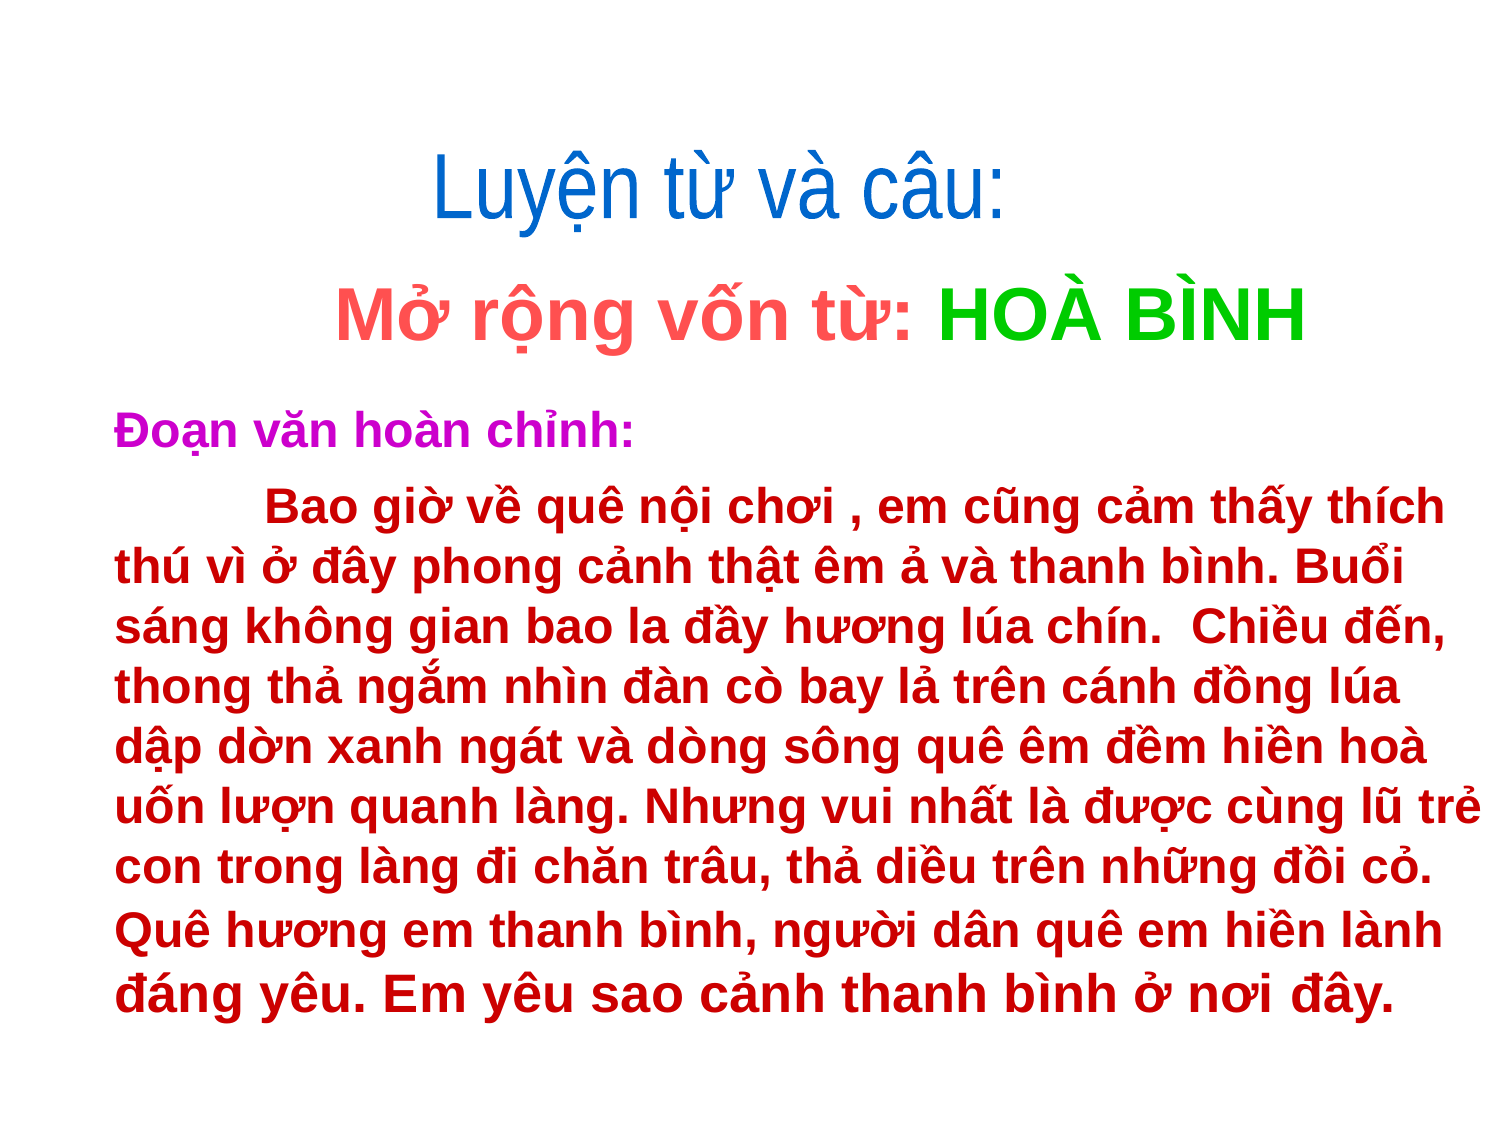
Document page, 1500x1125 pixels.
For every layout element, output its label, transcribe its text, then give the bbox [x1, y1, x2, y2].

text_box [729, 532, 771, 593]
text_box Mở rộng vốn từ: HOÀ BÌNH Đoạn văn hoàn chỉnh: Bao giờ về quê nội chơi , em cũng cảm thấy thích thú vì ở đây phong cảnh thật êm ả và thanh bình. Buổi sáng không gian bao la đầy hương lúa chín. Chiều đến, thong thả ngắm nhìn đàn cò bay lả trên cánh đồng lúa dập dờn xanh ngát và dòng sông quê êm đềm hiền hoà uốn lượn quanh làng. Nhưng vui nhất là được cùng lũ trẻ con trong làng đi chăn trâu, thả diều trên những đồi cỏ. Quê hương em thanh bình, người dân quê em hiền lành đáng yêu. Em yêu sao cảnh thanh bình ở nơi đây. [0, 249, 1500, 363]
